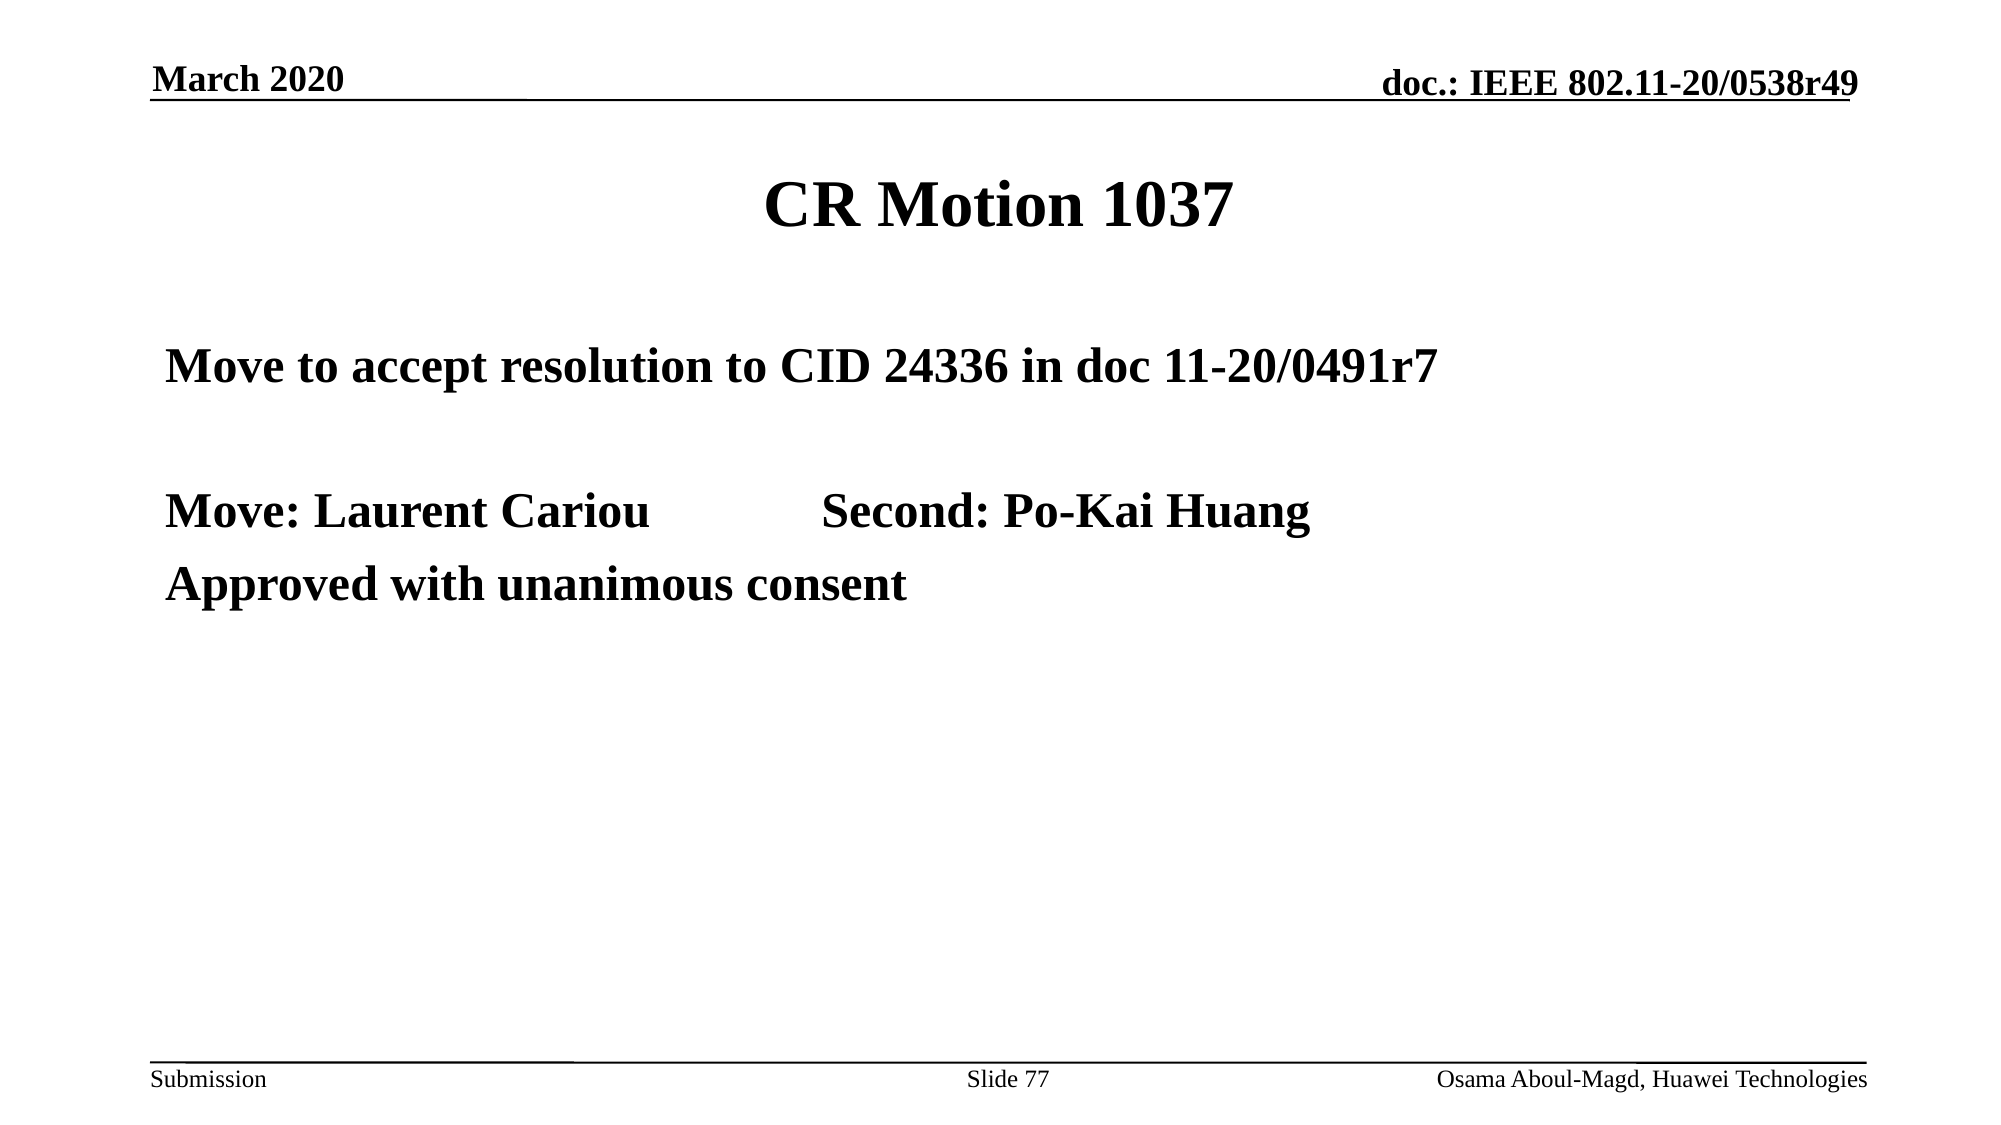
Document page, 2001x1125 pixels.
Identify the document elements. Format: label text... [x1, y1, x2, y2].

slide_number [152, 54, 563, 100]
title CR Motion 1037 [149, 112, 1850, 288]
footer Osama Aboul-Magd, Huawei Technologies [1171, 1061, 1869, 1093]
list Move to accept resolution to CID 24336 in doc 11-20/0491r7 Move: Laurent Cariou Second: Po-Kai Huang Approved with unanimous consent [149, 324, 1850, 1000]
slide_number Slide 77 [950, 1061, 1067, 1123]
